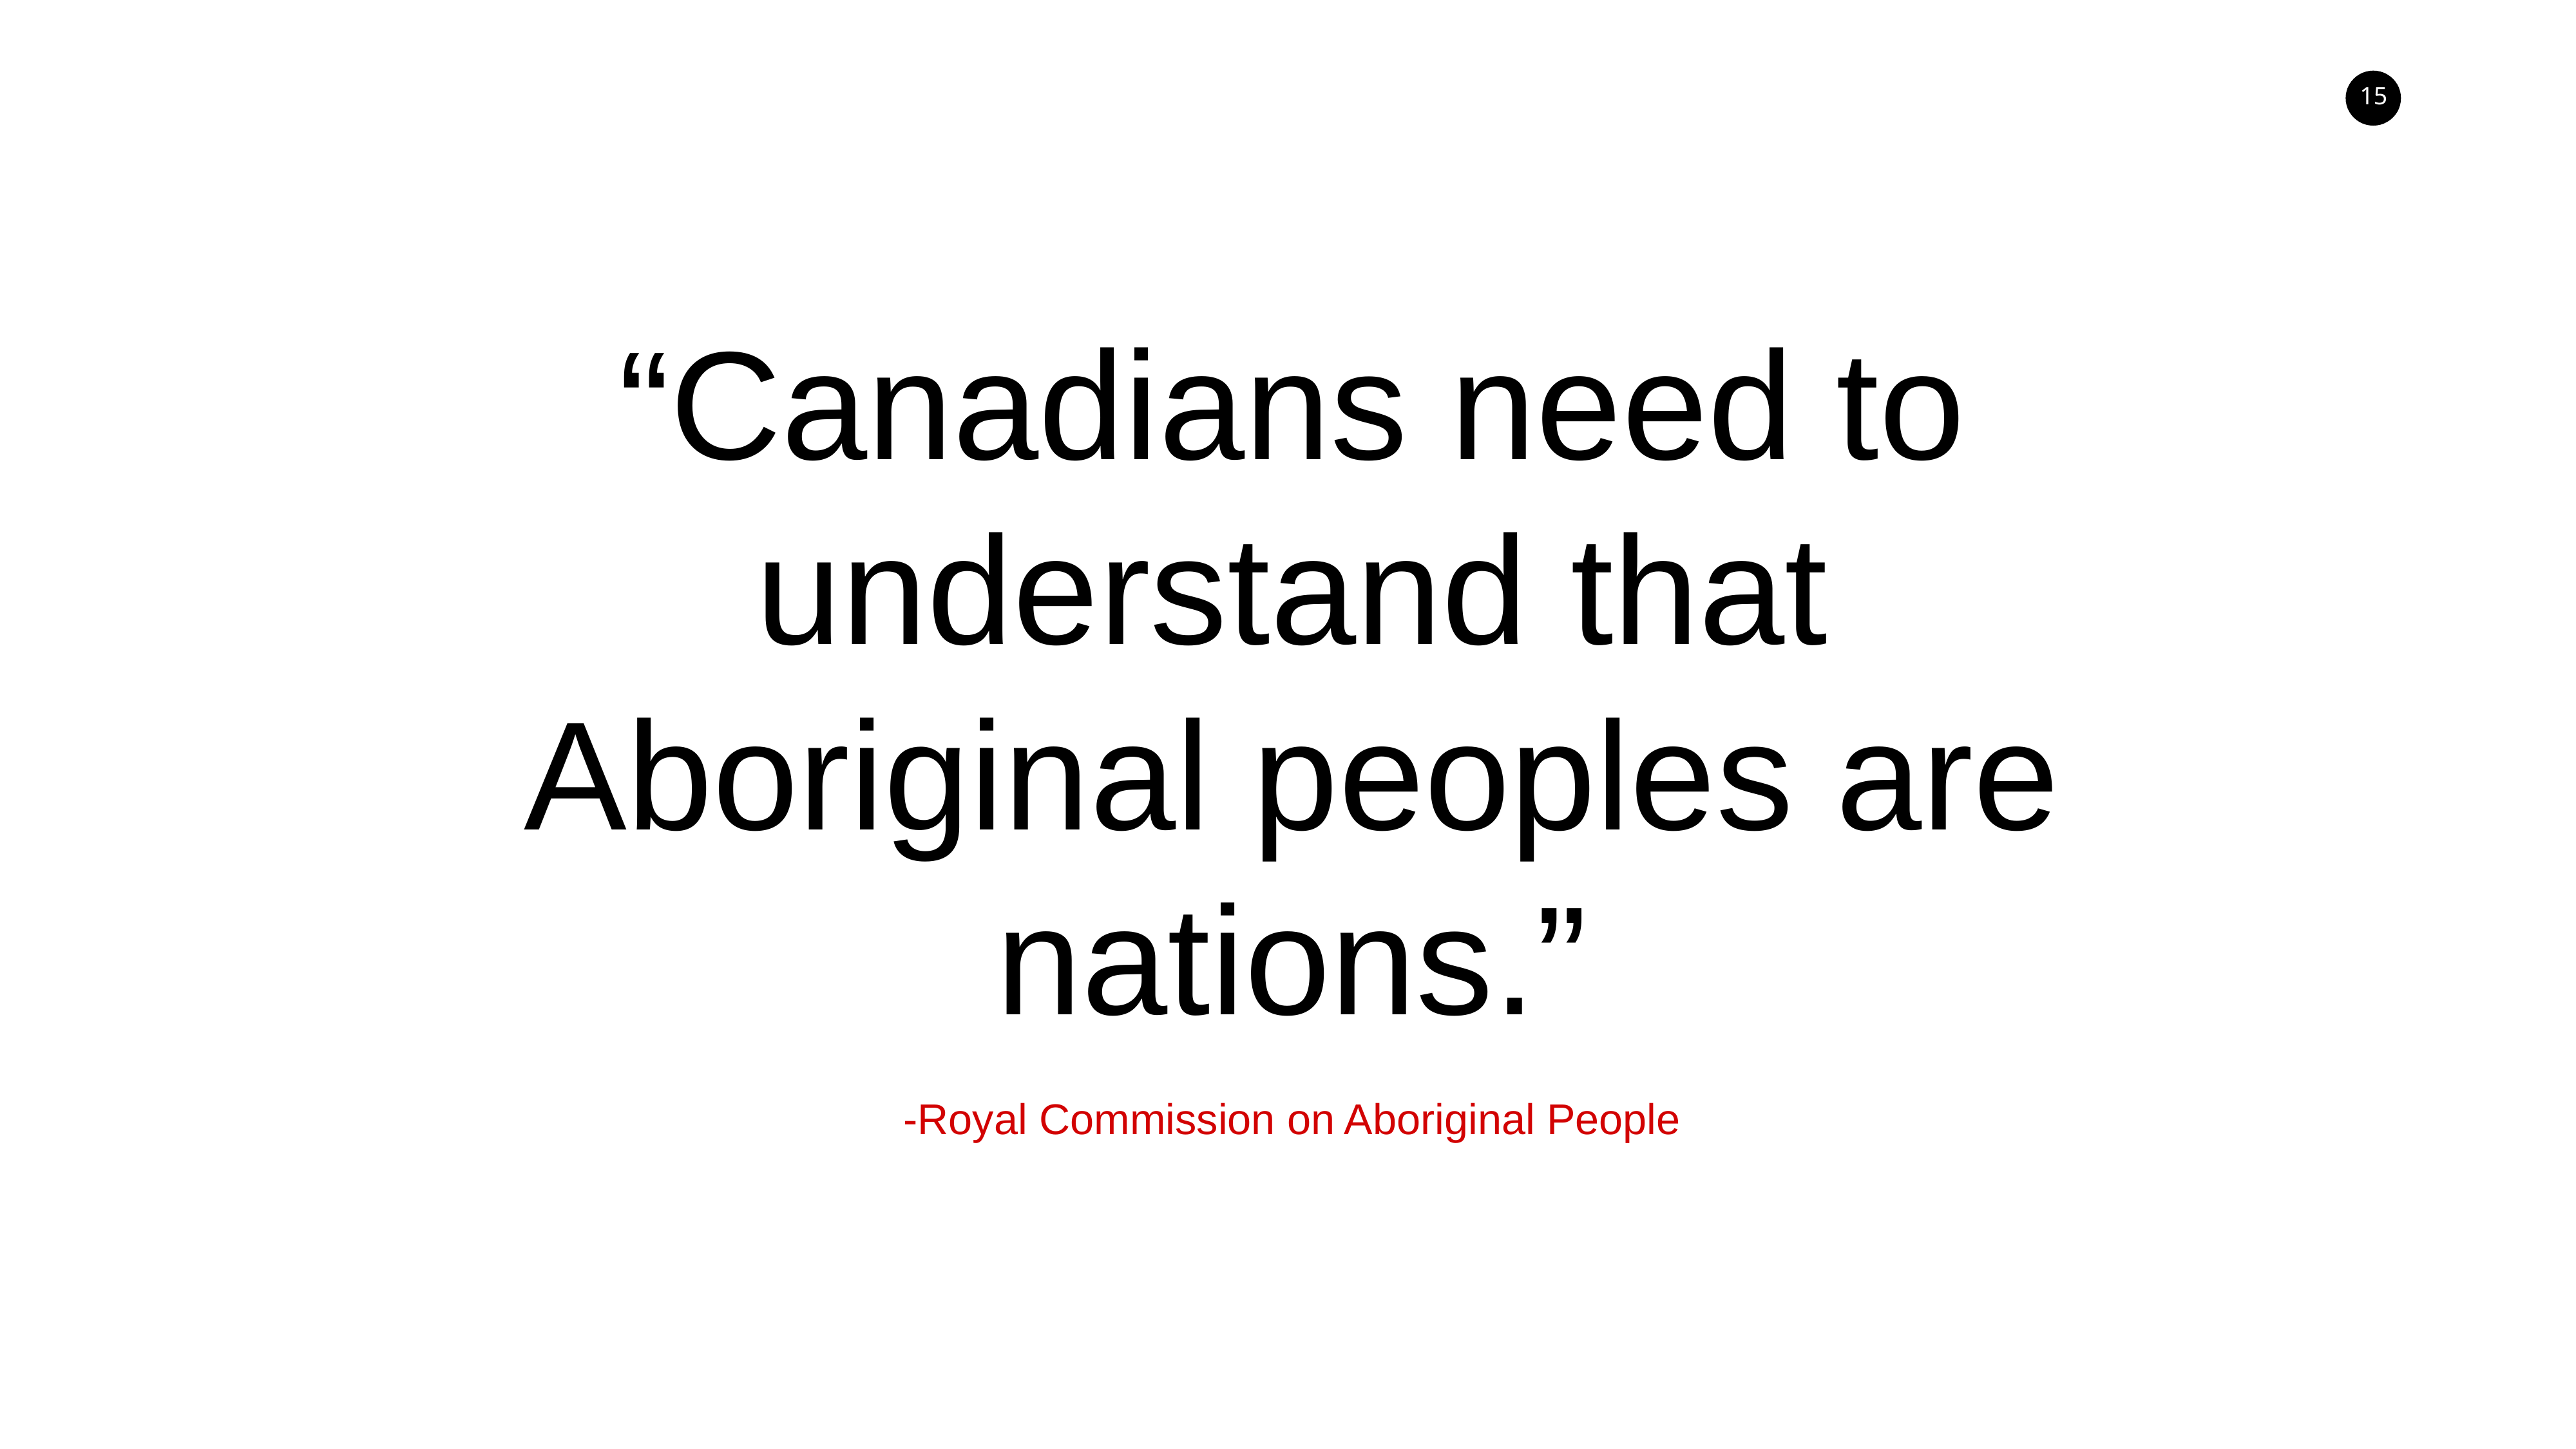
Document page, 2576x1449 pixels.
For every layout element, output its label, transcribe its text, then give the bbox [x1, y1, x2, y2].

text_box -Royal Commission on Aboriginal People [893, 1086, 1691, 1148]
text_box “Canadians need to understand that Aboriginal peoples are nations.” [462, 300, 2122, 1050]
